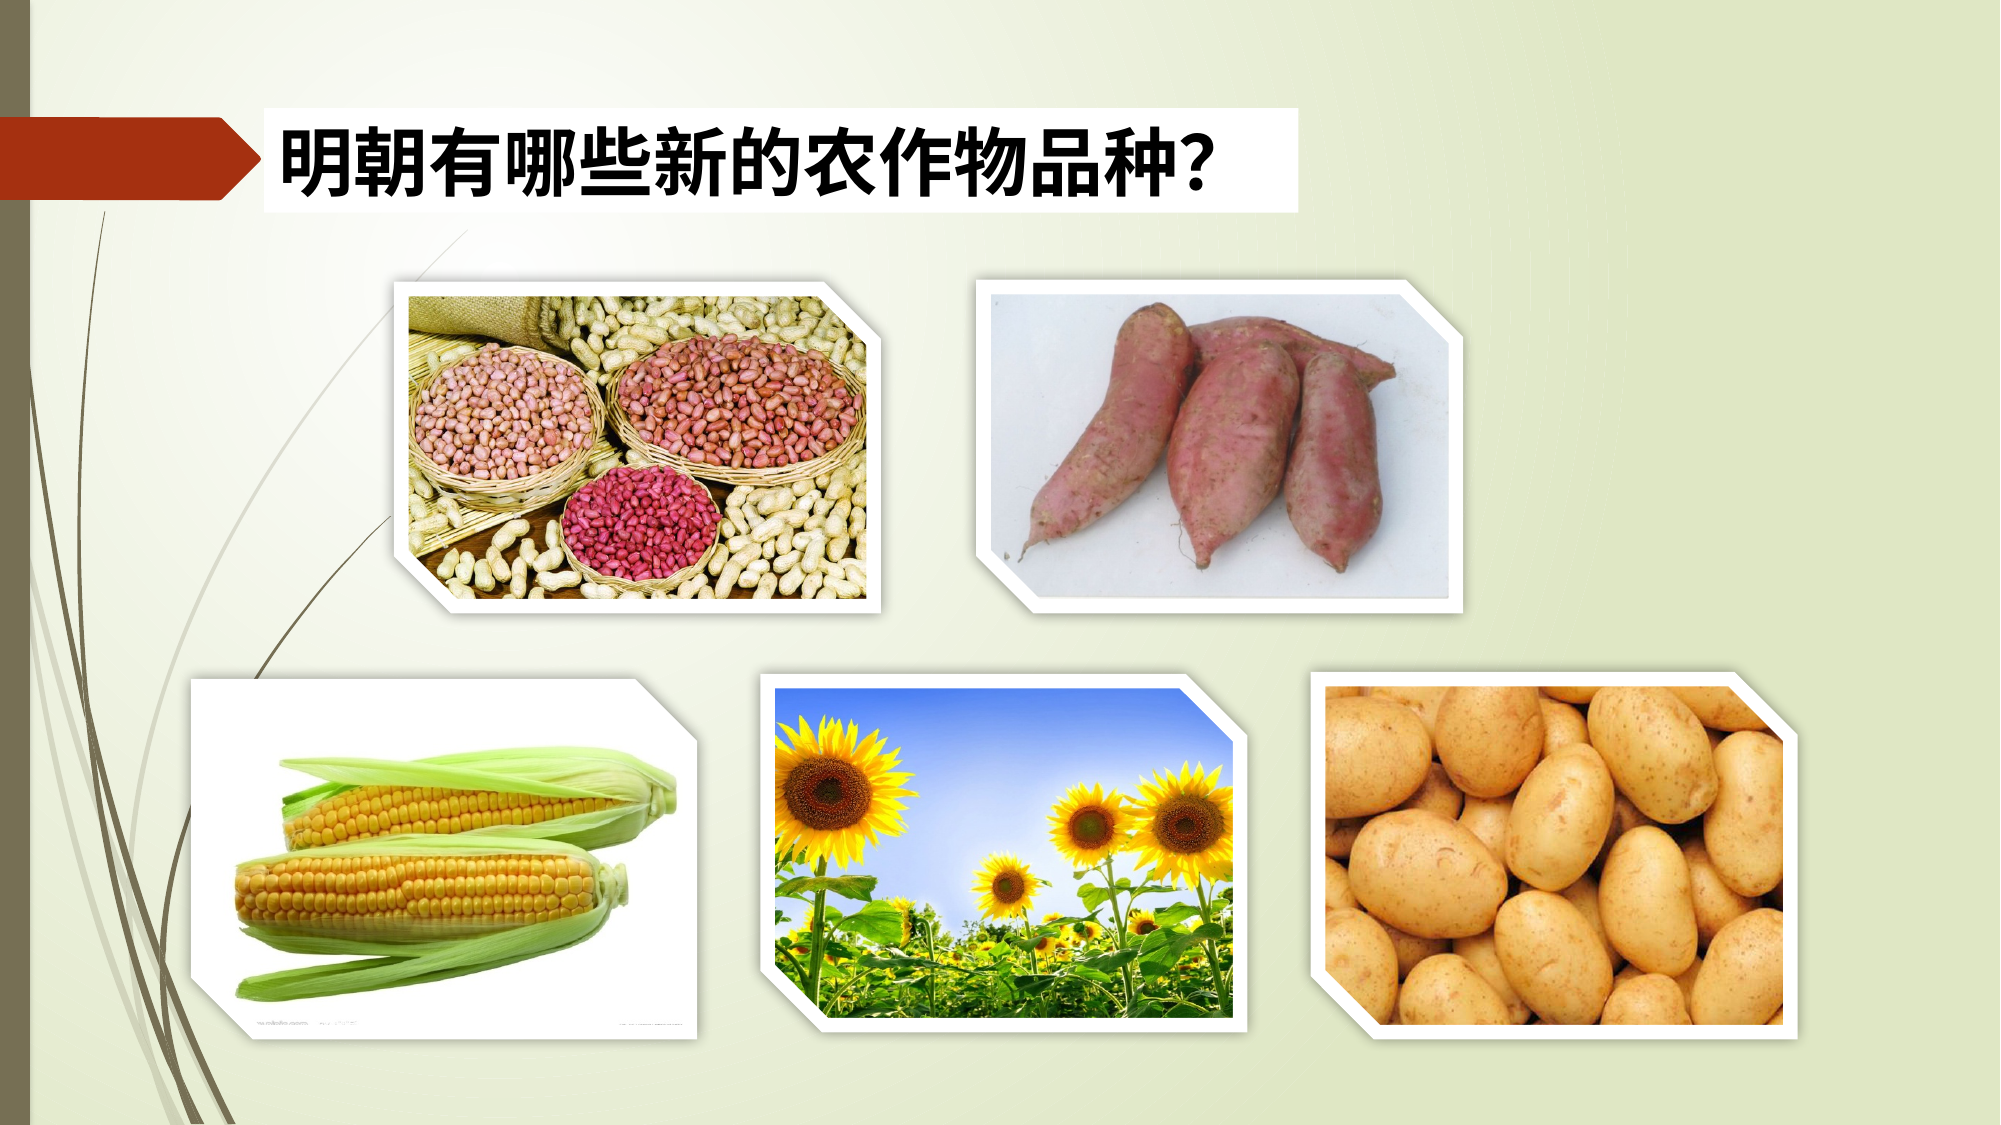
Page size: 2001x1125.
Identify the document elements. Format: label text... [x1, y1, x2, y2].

picture [197, 685, 690, 1033]
picture [983, 286, 1457, 607]
picture [400, 288, 874, 607]
picture [1317, 678, 1791, 1033]
picture [767, 680, 1241, 1026]
text_box 明朝有哪些新的农作物品种？ [264, 108, 1299, 213]
